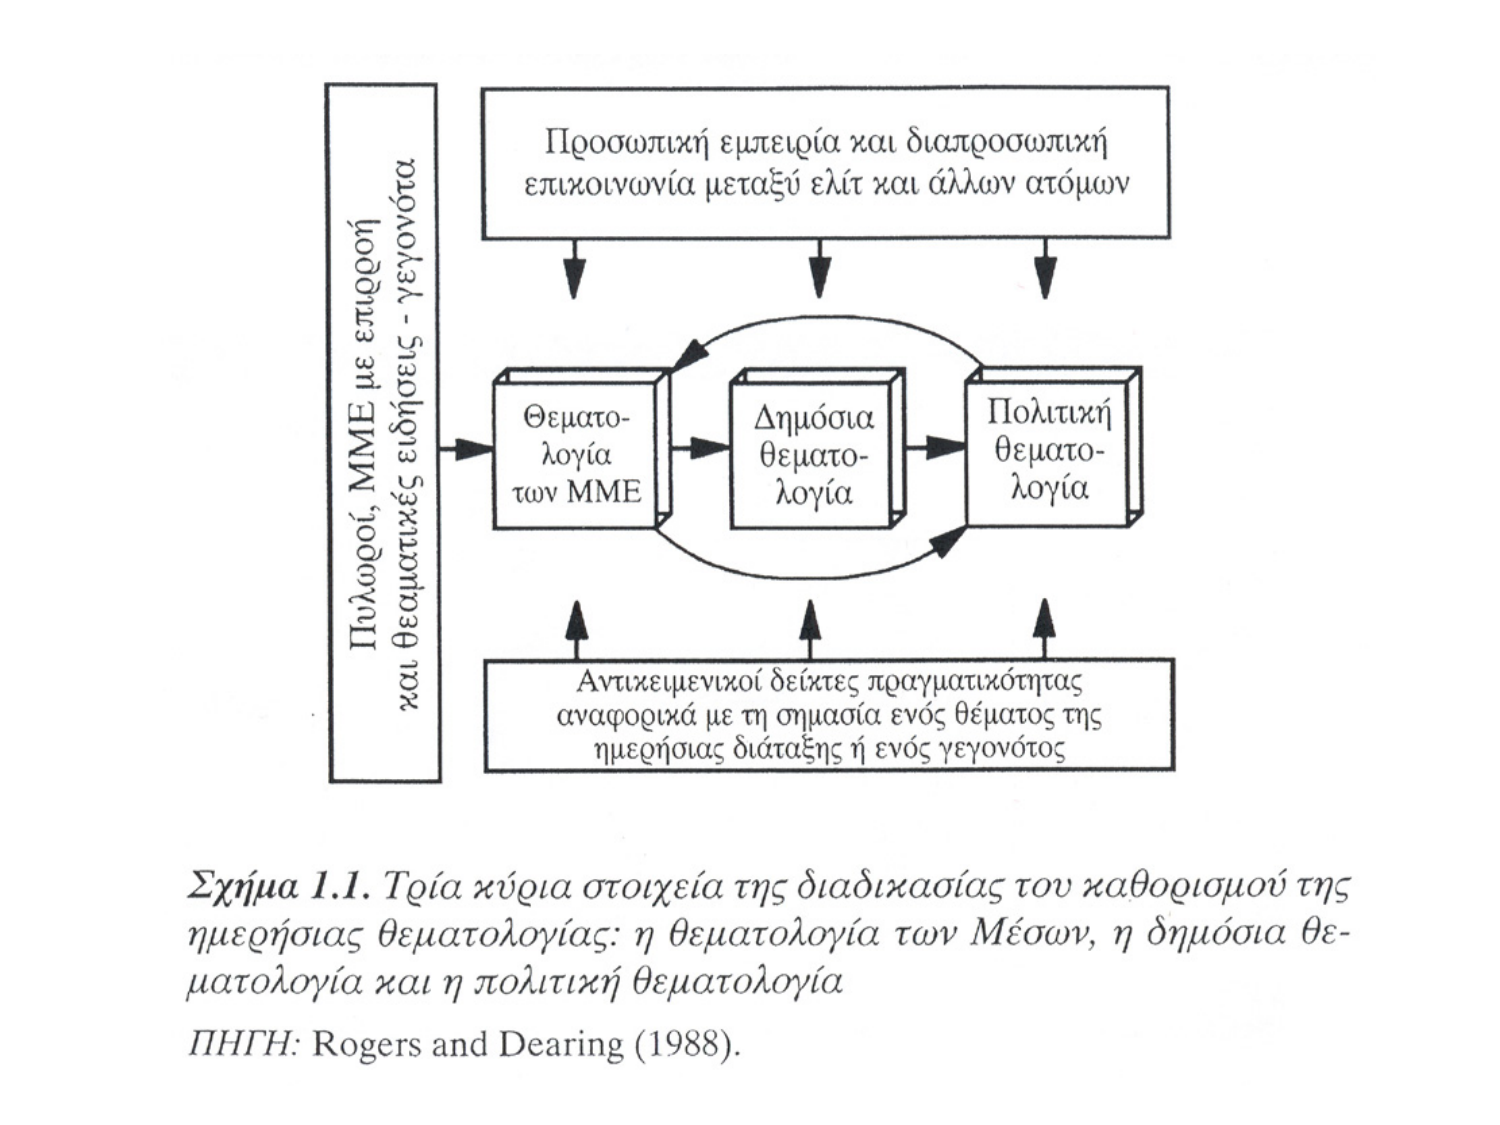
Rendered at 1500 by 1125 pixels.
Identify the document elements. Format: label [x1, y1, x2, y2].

picture [160, 54, 1377, 1087]
